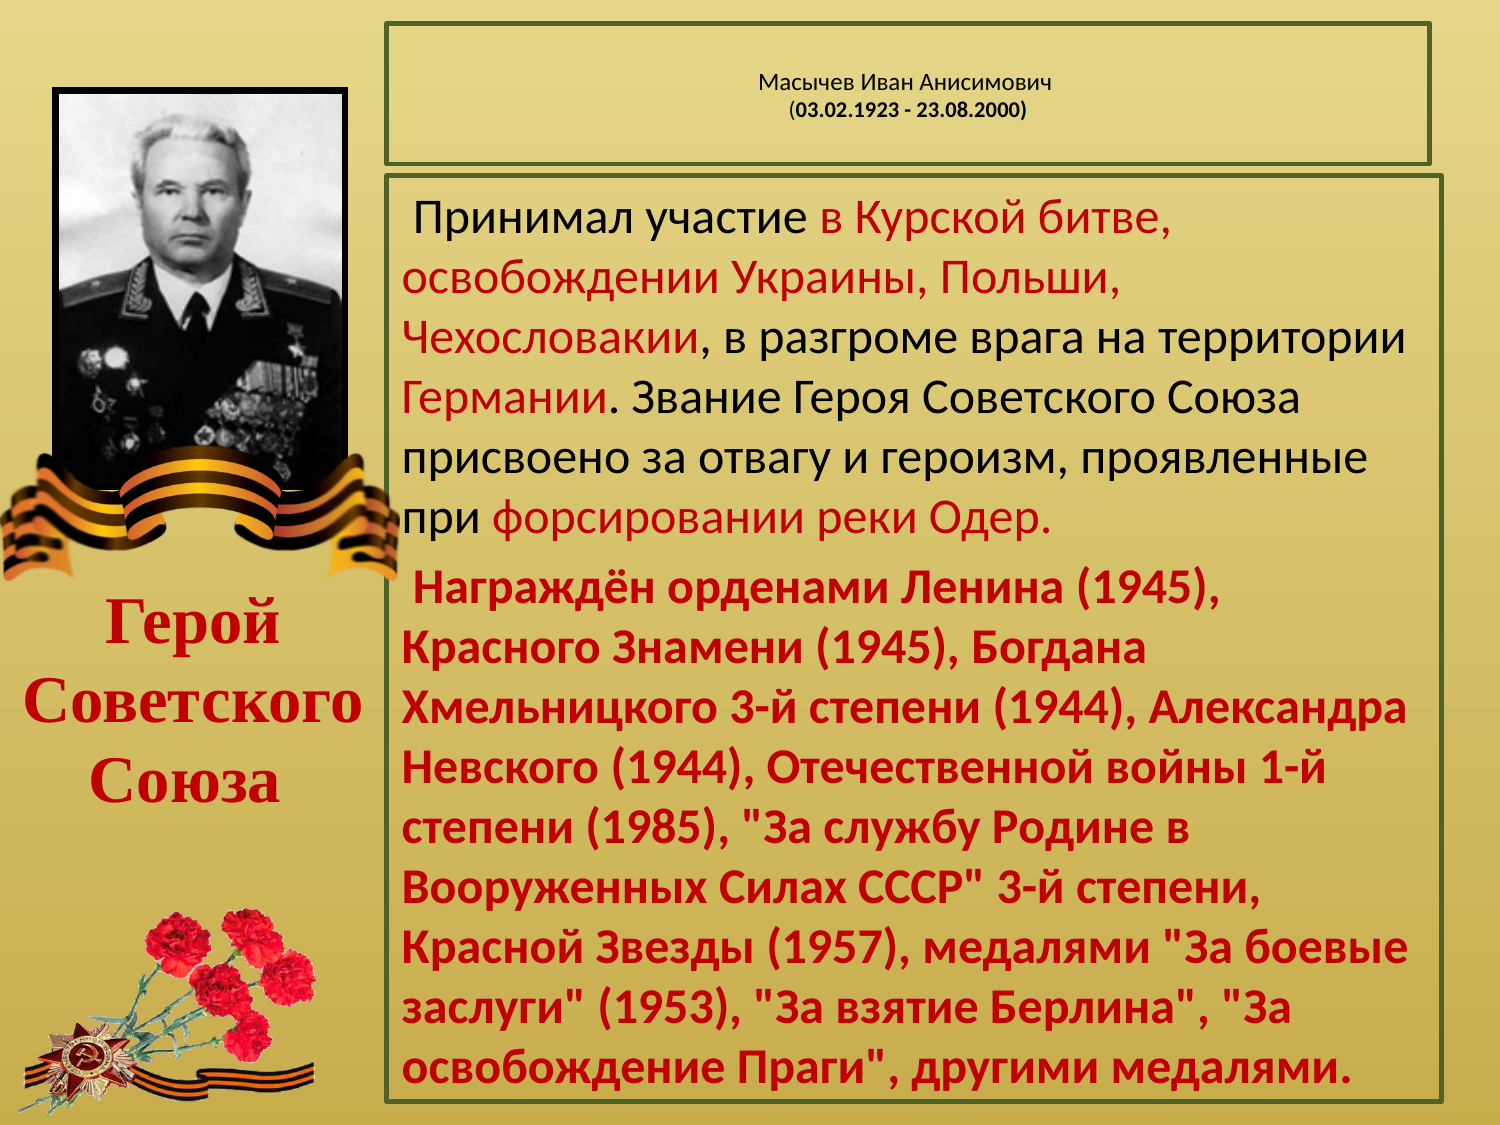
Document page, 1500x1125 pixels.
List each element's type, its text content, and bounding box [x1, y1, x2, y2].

title Масычев Иван Анисимович (03.02.1923 - 23.08.2000) [386, 23, 1430, 164]
text_box Герой Советского Союза [0, 590, 387, 824]
picture [0, 888, 329, 1125]
subtitle Принимал участие в Курской битве, освобождении Украины, Польши, Чехословакии, в разгроме врага на территории Германии. Звание Героя Советского Союза присвоено за отвагу и героизм, проявленные при форсировании реки Одер. Награждён орденами Ленина (1945), Красного Знамени (1945), Богдана Хмельницкого 3-й степени (1944), Александра Невского (1944), Отечественной войны 1-й степени (1985), "За службу Родине в Вооруженных Силах СССР" 3-й степени, Красной Звезды (1957), медалями "За боевые заслуги" (1953), "За взятие Берлина", "За освобождение Праги", другими медалями. [386, 175, 1442, 1102]
picture [0, 93, 400, 582]
